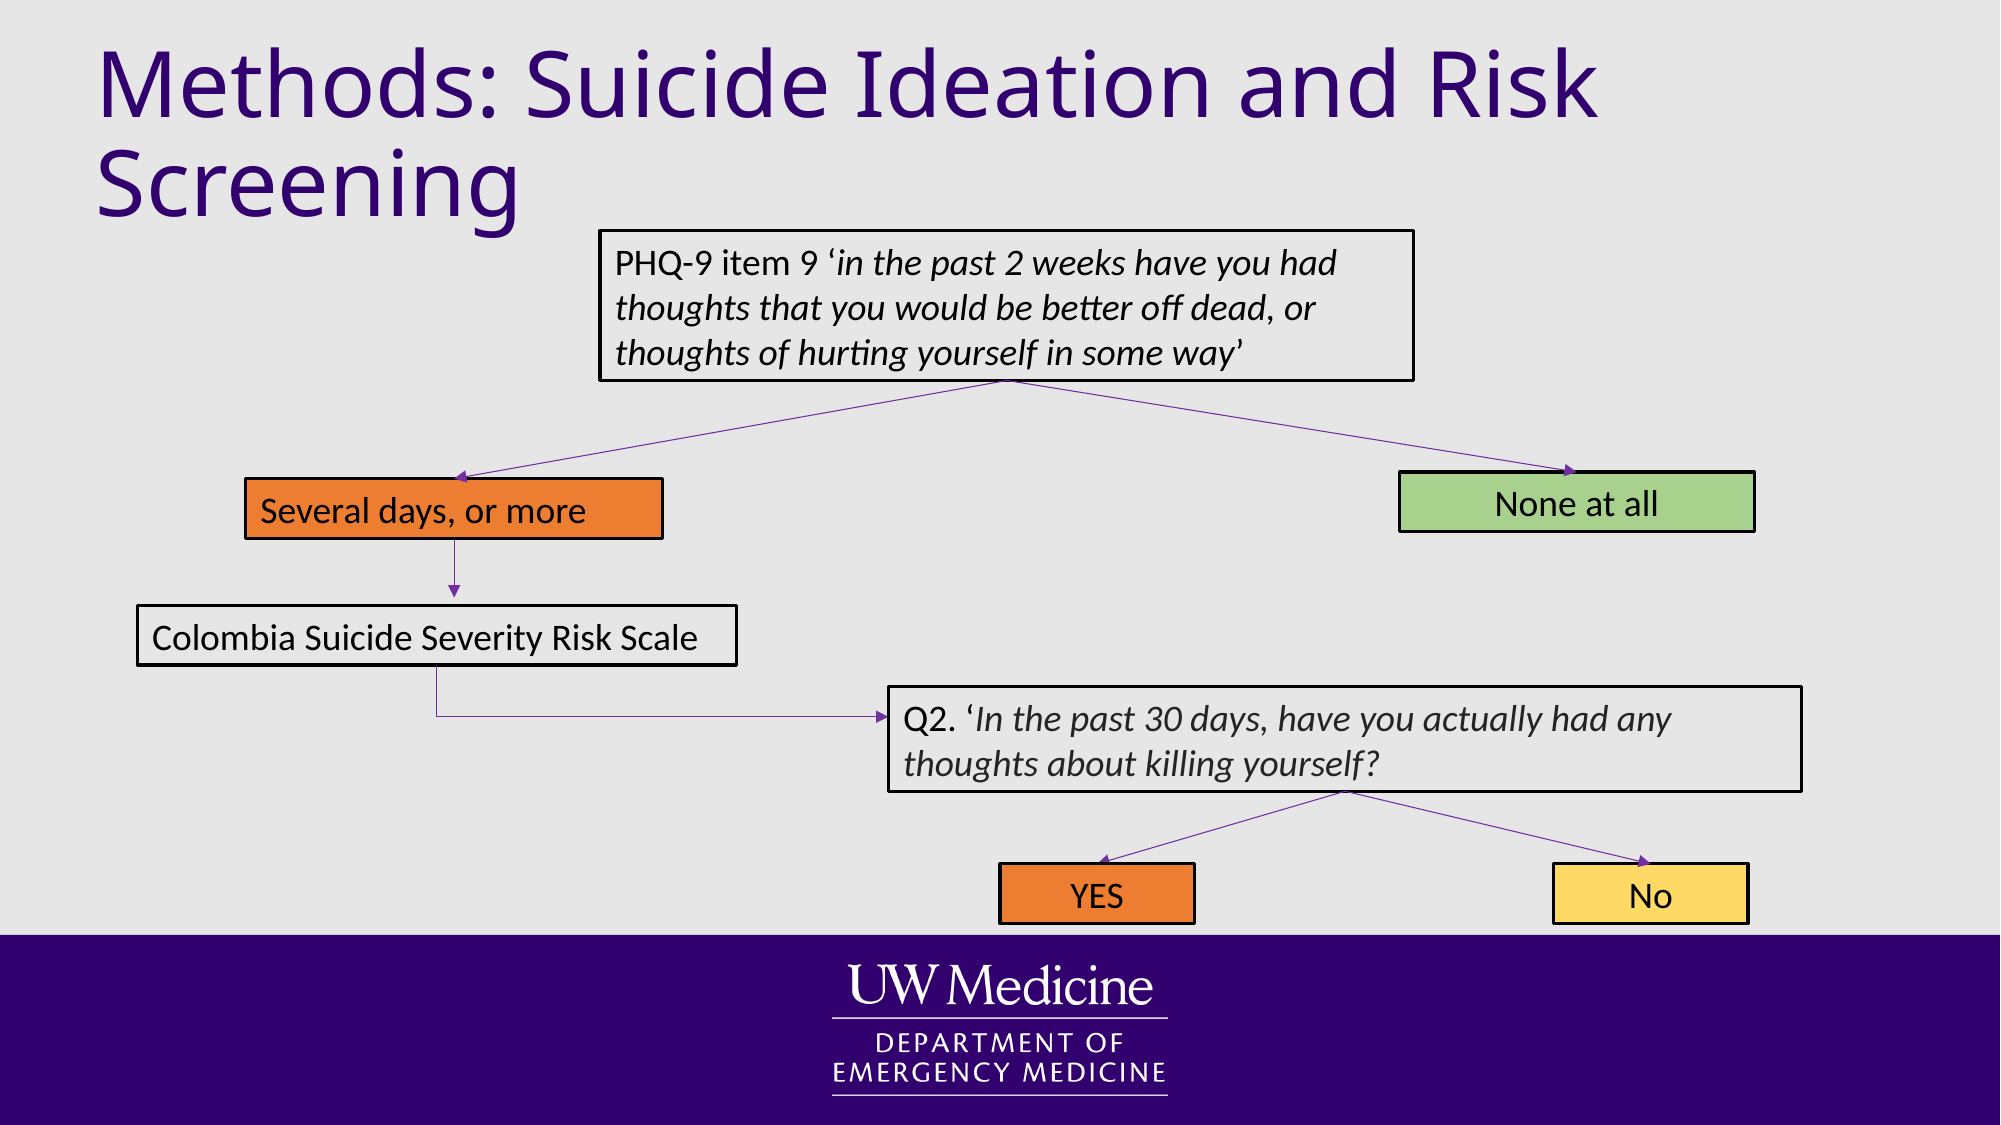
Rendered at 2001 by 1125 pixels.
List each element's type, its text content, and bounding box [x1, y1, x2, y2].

title Methods: Suicide Ideation and Risk Screening [80, 28, 1871, 246]
text_box No [1553, 863, 1749, 924]
picture [832, 964, 1168, 1096]
text_box YES [999, 863, 1195, 924]
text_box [1345, 792, 1651, 864]
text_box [1097, 792, 1345, 864]
text_box Colombia Suicide Severity Risk Scale [137, 605, 637, 666]
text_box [1006, 382, 1577, 473]
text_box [454, 382, 1007, 479]
text_box Several days, or more [245, 478, 637, 539]
text_box Colombia Suicide Severity Risk Scale [689, 605, 737, 666]
text_box Q2. ‘In the past 30 days, have you actually had any thoughts about killing yourself? [888, 686, 1802, 792]
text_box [637, 465, 689, 917]
text_box PHQ-9 item 9 ‘in the past 2 weeks have you had thoughts that you would be better off dead, or thoughts of hurting yourself in some way’ [599, 230, 1414, 381]
text_box None at all [1399, 472, 1755, 532]
